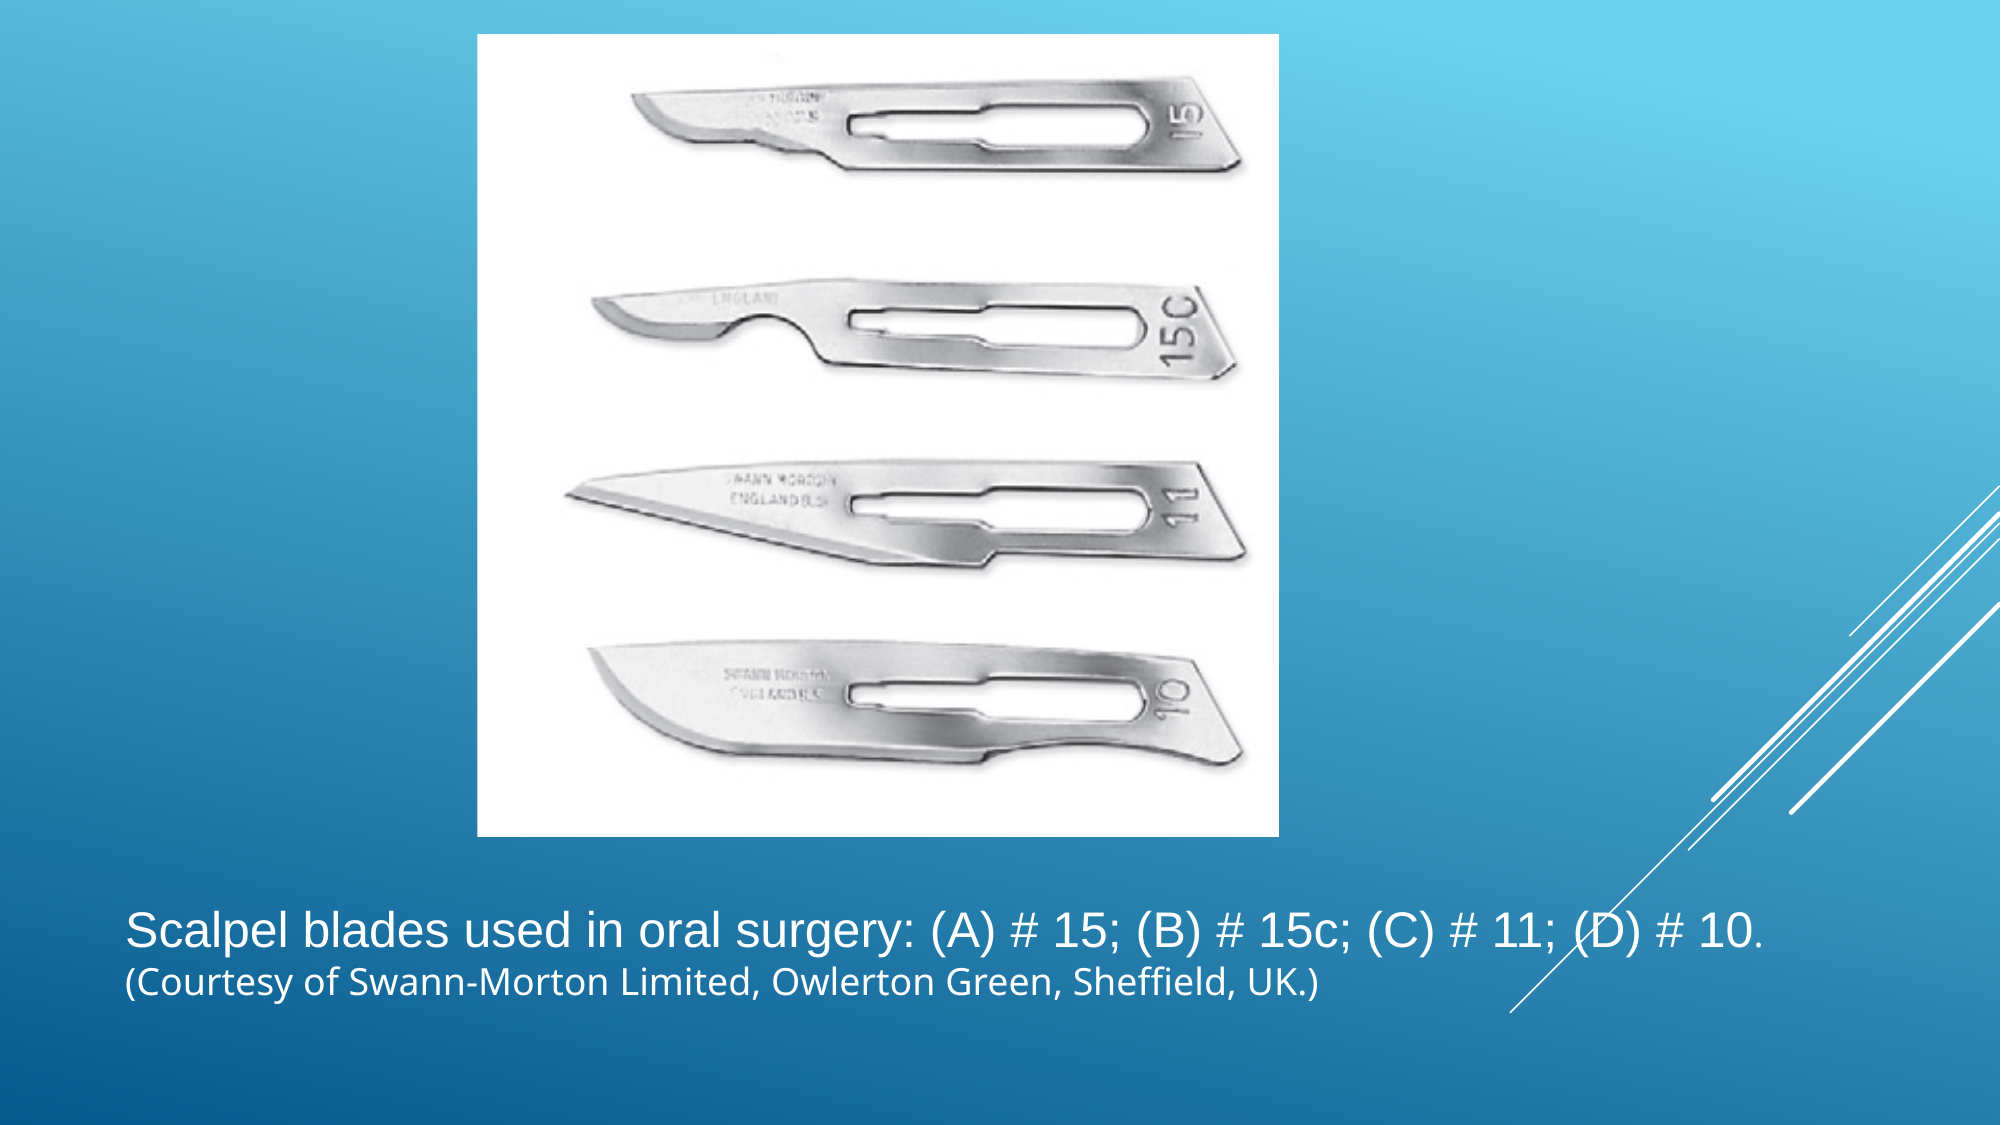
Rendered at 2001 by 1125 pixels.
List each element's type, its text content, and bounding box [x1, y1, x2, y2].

text_box Scalpel blades used in oral surgery: (A) # 15; (B) # 15c; (C) # 11; (D) # 10. (Courtesy of Swann-Morton Limited, Owlerton Green, Sheffield, UK.) [110, 890, 1845, 1011]
picture [477, 33, 1280, 838]
